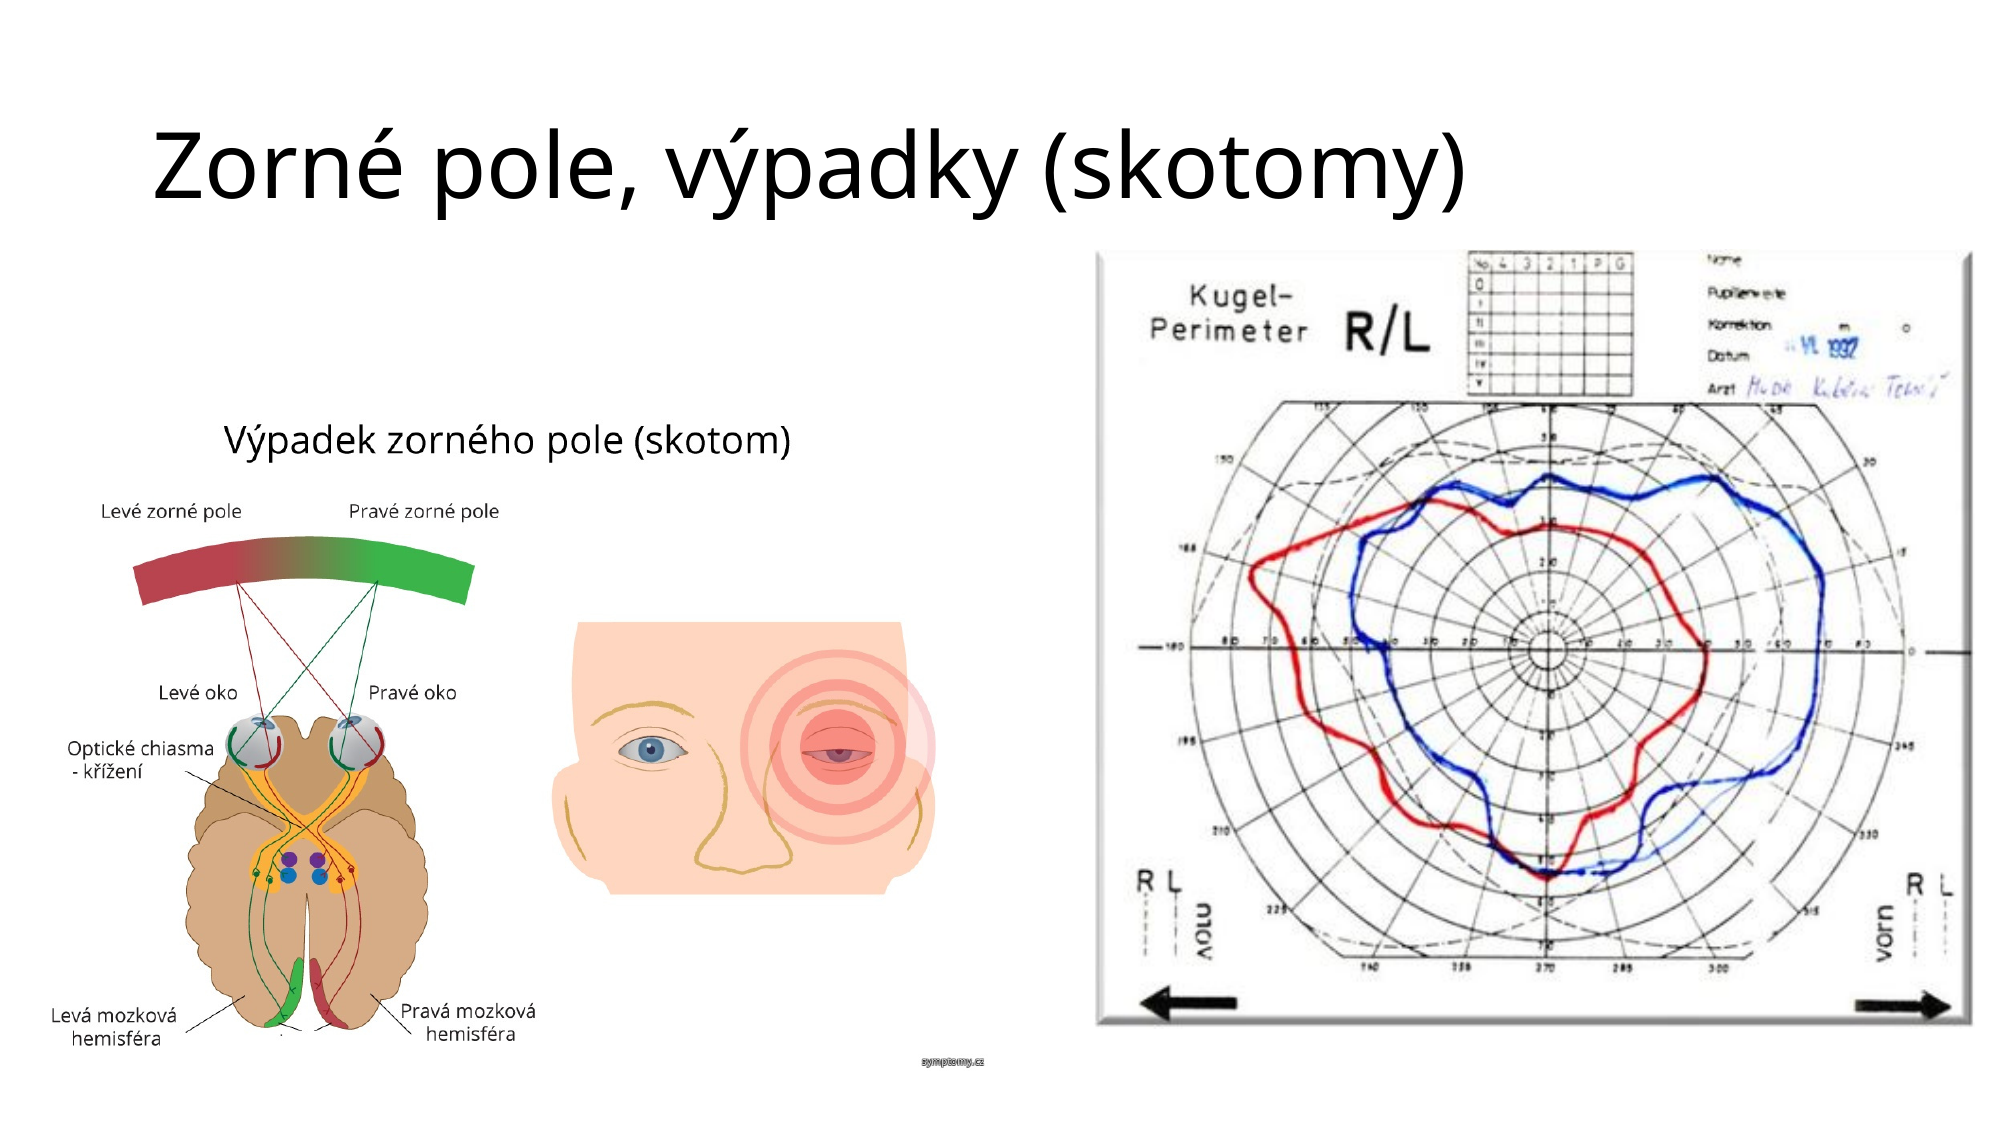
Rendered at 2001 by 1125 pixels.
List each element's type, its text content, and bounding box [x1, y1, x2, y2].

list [1094, 249, 1975, 1029]
title Zorné pole, výpadky (skotomy) [137, 59, 1863, 278]
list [25, 380, 988, 1071]
